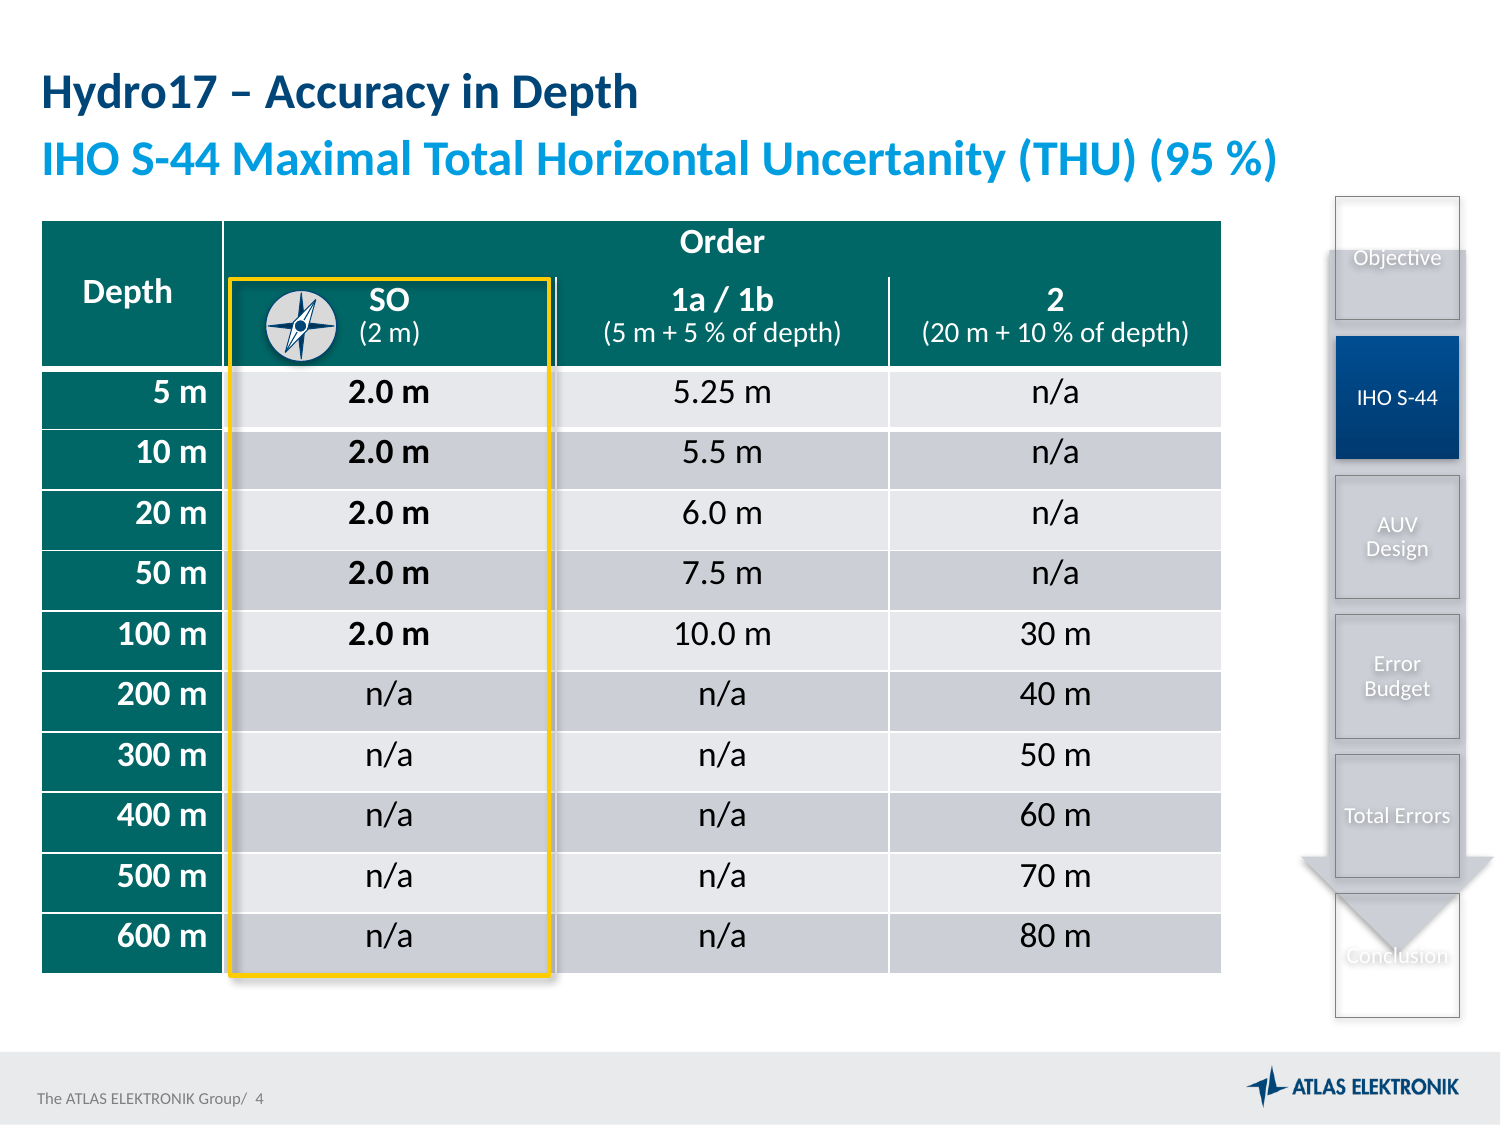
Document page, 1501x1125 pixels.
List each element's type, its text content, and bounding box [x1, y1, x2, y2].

table_header Order [224, 221, 1221, 277]
table_cell n/a [890, 551, 1221, 610]
table_cell 400 m [42, 793, 222, 852]
table_cell n/a [562, 733, 888, 791]
table_cell 500 m [42, 854, 222, 912]
table_cell 5 m [42, 372, 222, 429]
table_cell n/a [562, 793, 888, 852]
table_cell 200 m [42, 672, 222, 731]
table_cell 60 m [890, 793, 1221, 852]
table_cell 30 m [890, 612, 1221, 670]
table_cell 600 m [42, 914, 222, 973]
title Hydro17 – Accuracy in Depth [41, 50, 1459, 125]
table_cell 10.0 m [562, 612, 888, 670]
table_cell 50 m [42, 551, 222, 610]
table_cell 5.5 m [562, 432, 888, 489]
table_cell 1a / 1b (5 m + 5 % of depth) [558, 277, 888, 366]
table_cell 7.5 m [562, 551, 888, 610]
table_cell 10 m [42, 430, 222, 489]
picture [1246, 1065, 1459, 1108]
table_cell 40 m [890, 672, 1221, 731]
table_cell 6.0 m [562, 491, 888, 550]
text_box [265, 290, 337, 362]
table_cell n/a [562, 672, 888, 731]
table_cell 5.25 m [562, 372, 888, 427]
table_header Depth [42, 221, 222, 366]
table_cell 80 m [890, 914, 1221, 973]
table_cell SO (2 m) [224, 277, 228, 366]
table_cell n/a [562, 914, 888, 973]
table_cell n/a [890, 372, 1221, 427]
table_cell 20 m [42, 491, 222, 550]
table_cell 50 m [890, 733, 1221, 791]
table_cell 2 (20 m + 10 % of depth) [890, 277, 1221, 366]
table_cell 100 m [42, 612, 222, 670]
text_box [1300, 196, 1495, 1018]
table_cell 300 m [42, 733, 222, 791]
table_cell n/a [562, 854, 888, 912]
text_box [228, 277, 551, 978]
table_cell n/a [890, 491, 1221, 550]
table_cell n/a [890, 432, 1221, 489]
list IHO S-44 Maximal Total Horizontal Uncertanity (THU) (95 %) [41, 125, 1459, 185]
table_cell 70 m [890, 854, 1221, 912]
